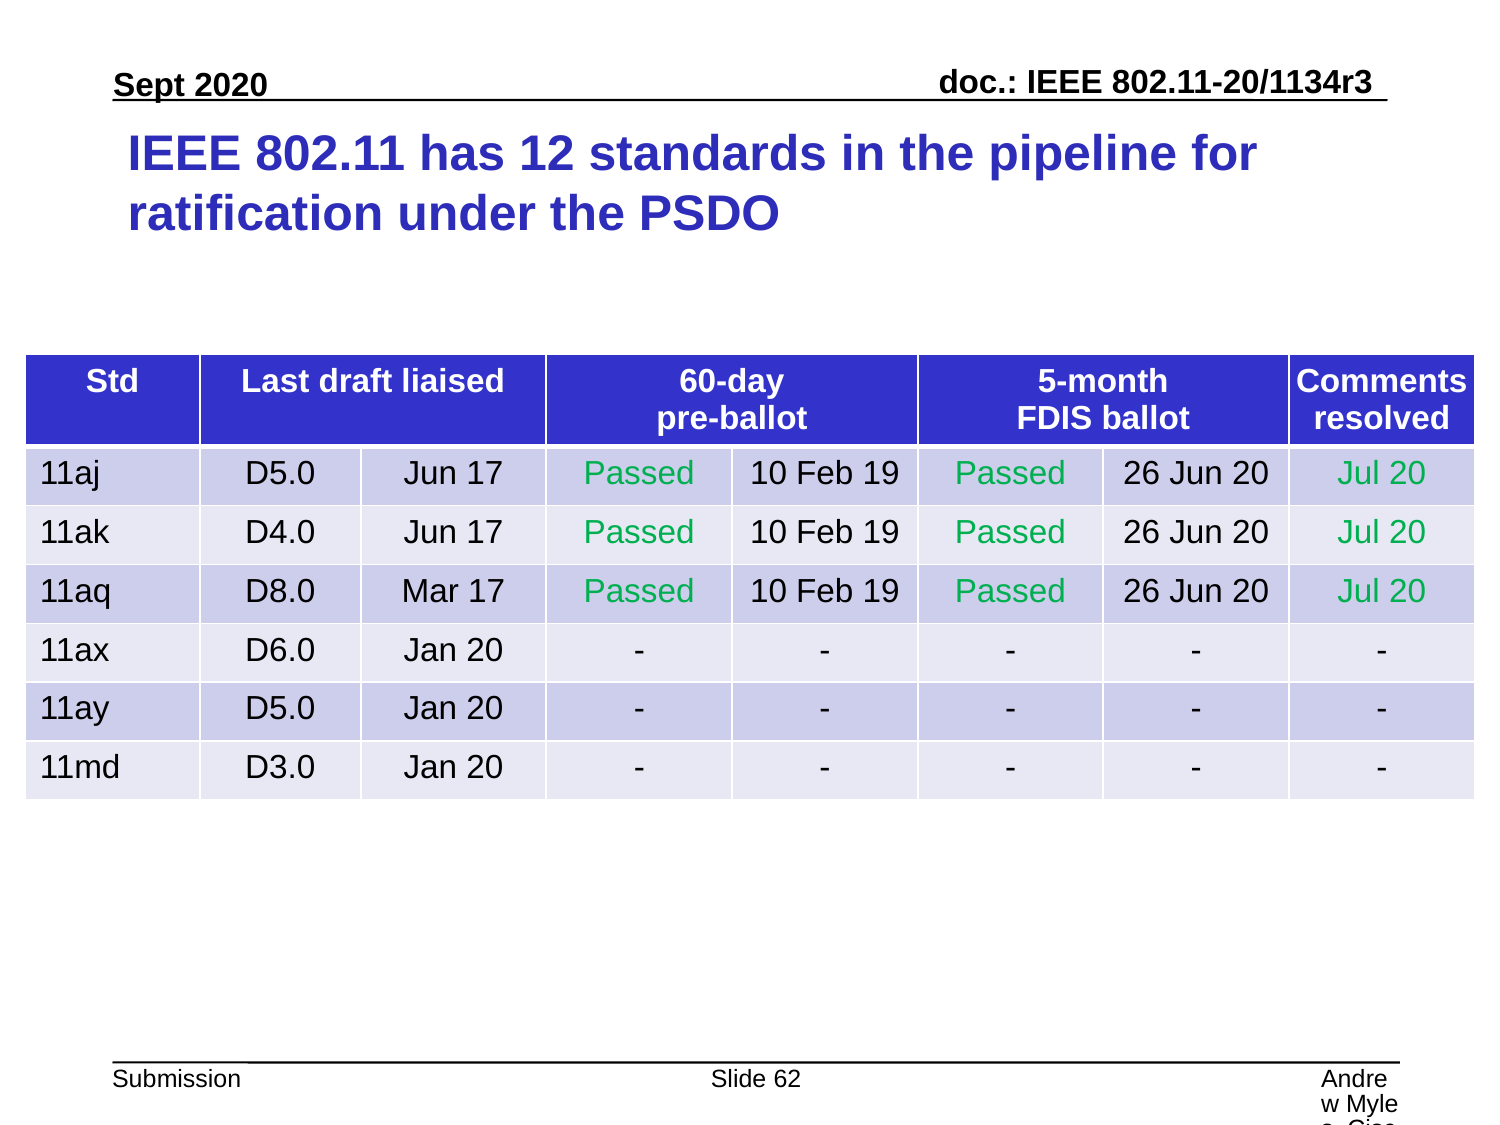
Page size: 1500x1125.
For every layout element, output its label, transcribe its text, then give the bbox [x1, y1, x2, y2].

table_cell 26 Jun 20 [1104, 506, 1288, 564]
table_cell Passed [919, 506, 1102, 564]
table_cell 11ak [26, 506, 199, 564]
table_cell - [1290, 624, 1474, 681]
table_cell - [1104, 624, 1288, 681]
table_cell - [733, 742, 917, 799]
table_cell Jul 20 [1290, 449, 1474, 505]
table_header 60-day pre-ballot [547, 355, 917, 444]
slide_number Slide 62 [709, 1061, 803, 1093]
table_cell Jul 20 [1290, 565, 1474, 623]
table_header Comments resolved [1290, 355, 1474, 444]
title IEEE 802.11 has 12 standards in the pipeline for ratification under the PSDO [112, 112, 1388, 288]
table_cell 26 Jun 20 [1104, 449, 1288, 505]
table_cell D3.0 [201, 742, 360, 799]
table_cell D4.0 [201, 506, 360, 564]
table_cell D8.0 [201, 565, 360, 623]
table_header Last draft liaised [201, 355, 545, 444]
table_cell - [919, 742, 1102, 799]
table_cell Jun 17 [362, 506, 545, 564]
table_cell Jun 17 [362, 449, 545, 505]
table_cell Passed [547, 565, 731, 623]
table_cell Mar 17 [362, 565, 545, 623]
table_cell 10 Feb 19 [733, 565, 917, 623]
table_cell Jan 20 [362, 742, 545, 799]
table_cell Passed [919, 565, 1102, 623]
table_cell 26 Jun 20 [1104, 565, 1288, 623]
table_cell - [547, 742, 731, 799]
table_cell - [547, 683, 731, 740]
table_cell 11aj [26, 449, 199, 505]
table_cell D5.0 [201, 449, 360, 505]
table_cell - [1290, 683, 1474, 740]
table_cell - [1104, 742, 1288, 799]
table_cell 10 Feb 19 [733, 449, 917, 505]
table_cell - [733, 683, 917, 740]
table_cell Jan 20 [362, 683, 545, 740]
table_cell 11ax [26, 624, 199, 681]
table_cell 10 Feb 19 [733, 506, 917, 564]
table_cell Passed [547, 449, 731, 505]
table_cell Passed [547, 506, 731, 564]
table_cell 11ay [26, 683, 199, 740]
table_header 5-month FDIS ballot [919, 355, 1288, 444]
table_cell D5.0 [201, 683, 360, 740]
table_cell Jan 20 [362, 624, 545, 681]
table_cell - [547, 624, 731, 681]
table_cell D6.0 [201, 624, 360, 681]
table_cell 11aq [26, 565, 199, 623]
table_cell Jul 20 [1290, 506, 1474, 564]
table_cell - [919, 624, 1102, 681]
table_cell Passed [919, 449, 1102, 505]
table_cell - [733, 624, 917, 681]
table_header Std [26, 355, 199, 444]
table_cell 11md [26, 742, 199, 799]
table_cell - [1104, 683, 1288, 740]
table_cell - [919, 683, 1102, 740]
table_cell - [1290, 742, 1474, 799]
footer Andrew Myles, Cisco [1320, 1061, 1402, 1093]
